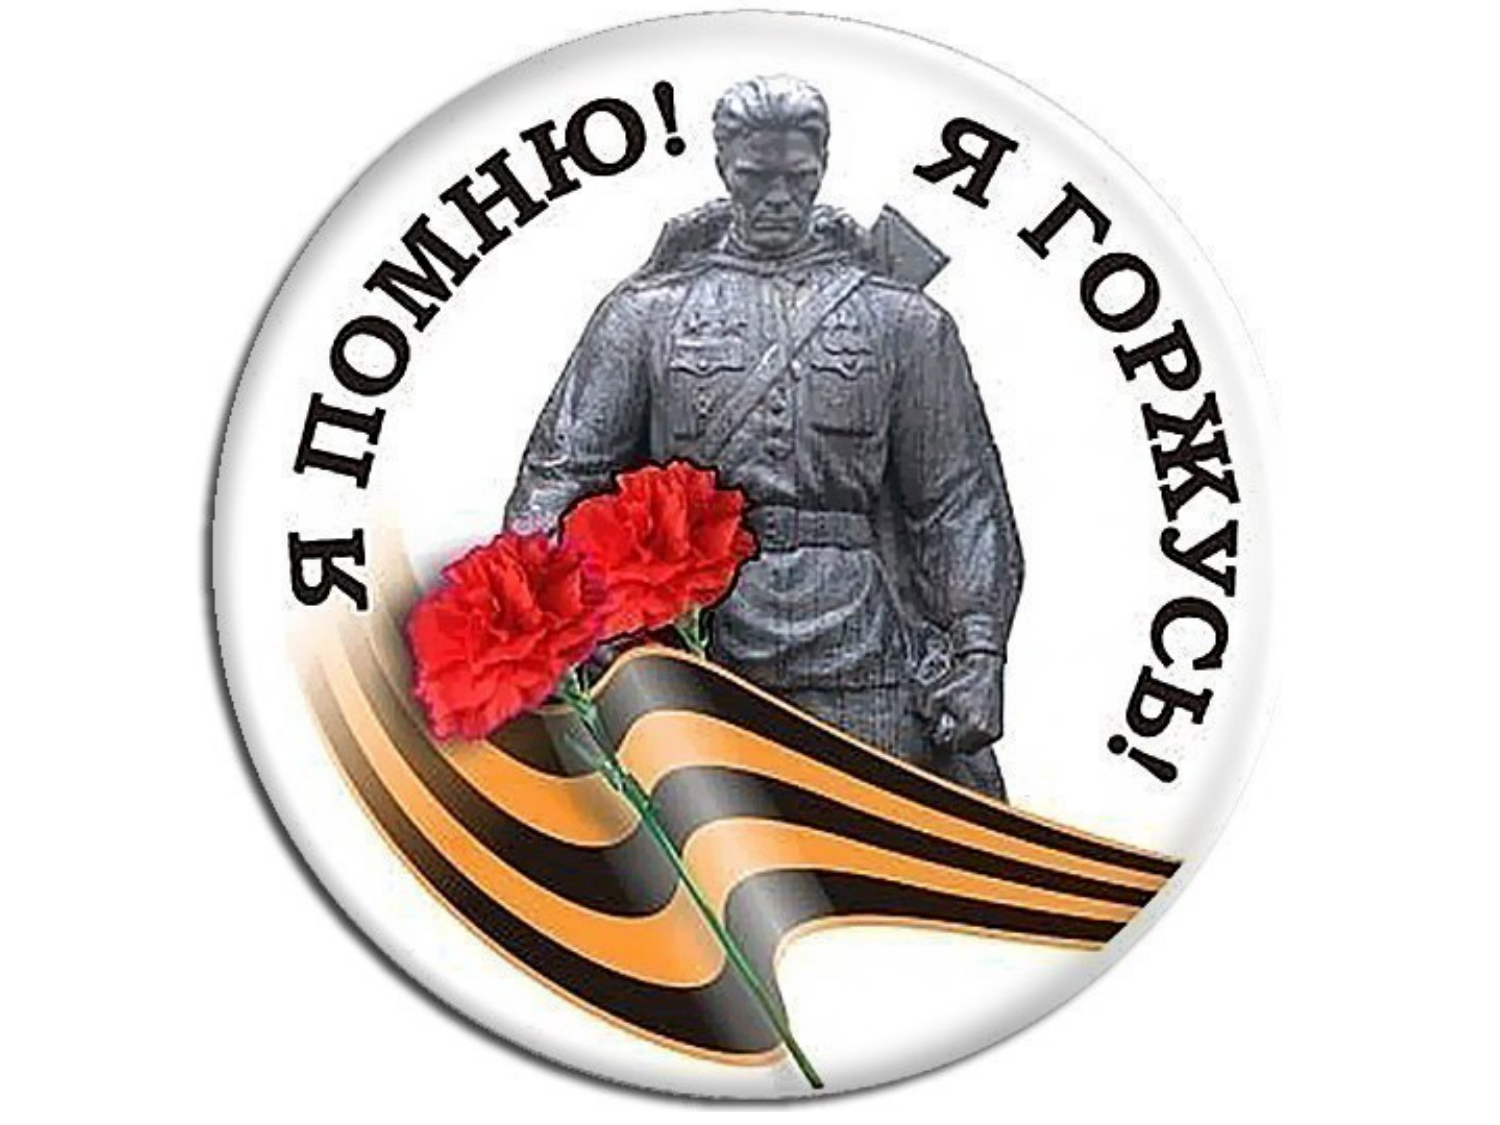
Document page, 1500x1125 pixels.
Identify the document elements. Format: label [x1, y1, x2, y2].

picture [194, 0, 1282, 1113]
